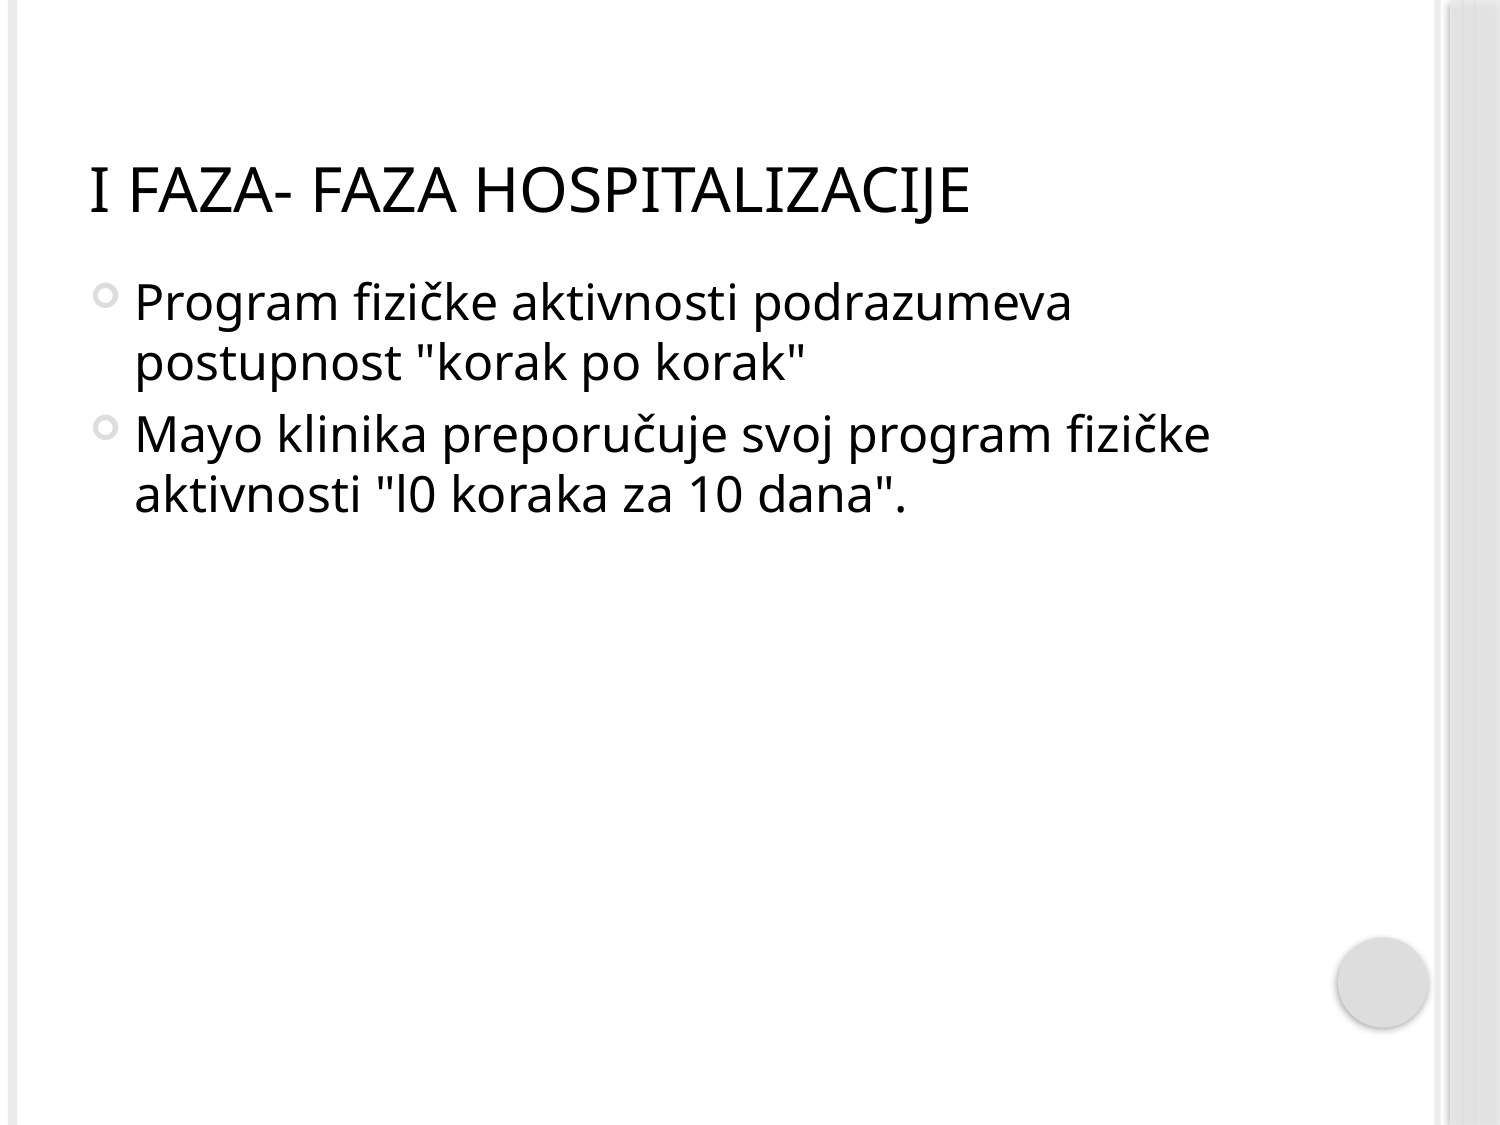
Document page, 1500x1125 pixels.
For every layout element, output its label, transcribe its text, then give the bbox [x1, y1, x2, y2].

list Program fizičke aktivnosti podrazumeva postupnost "korak po korak" Mayo klinika preporučuje svoj program fizičke aktivnosti "l0 koraka za 10 dana". [74, 262, 1301, 1063]
title I faza- faza hospitalizacije [75, 45, 1300, 233]
